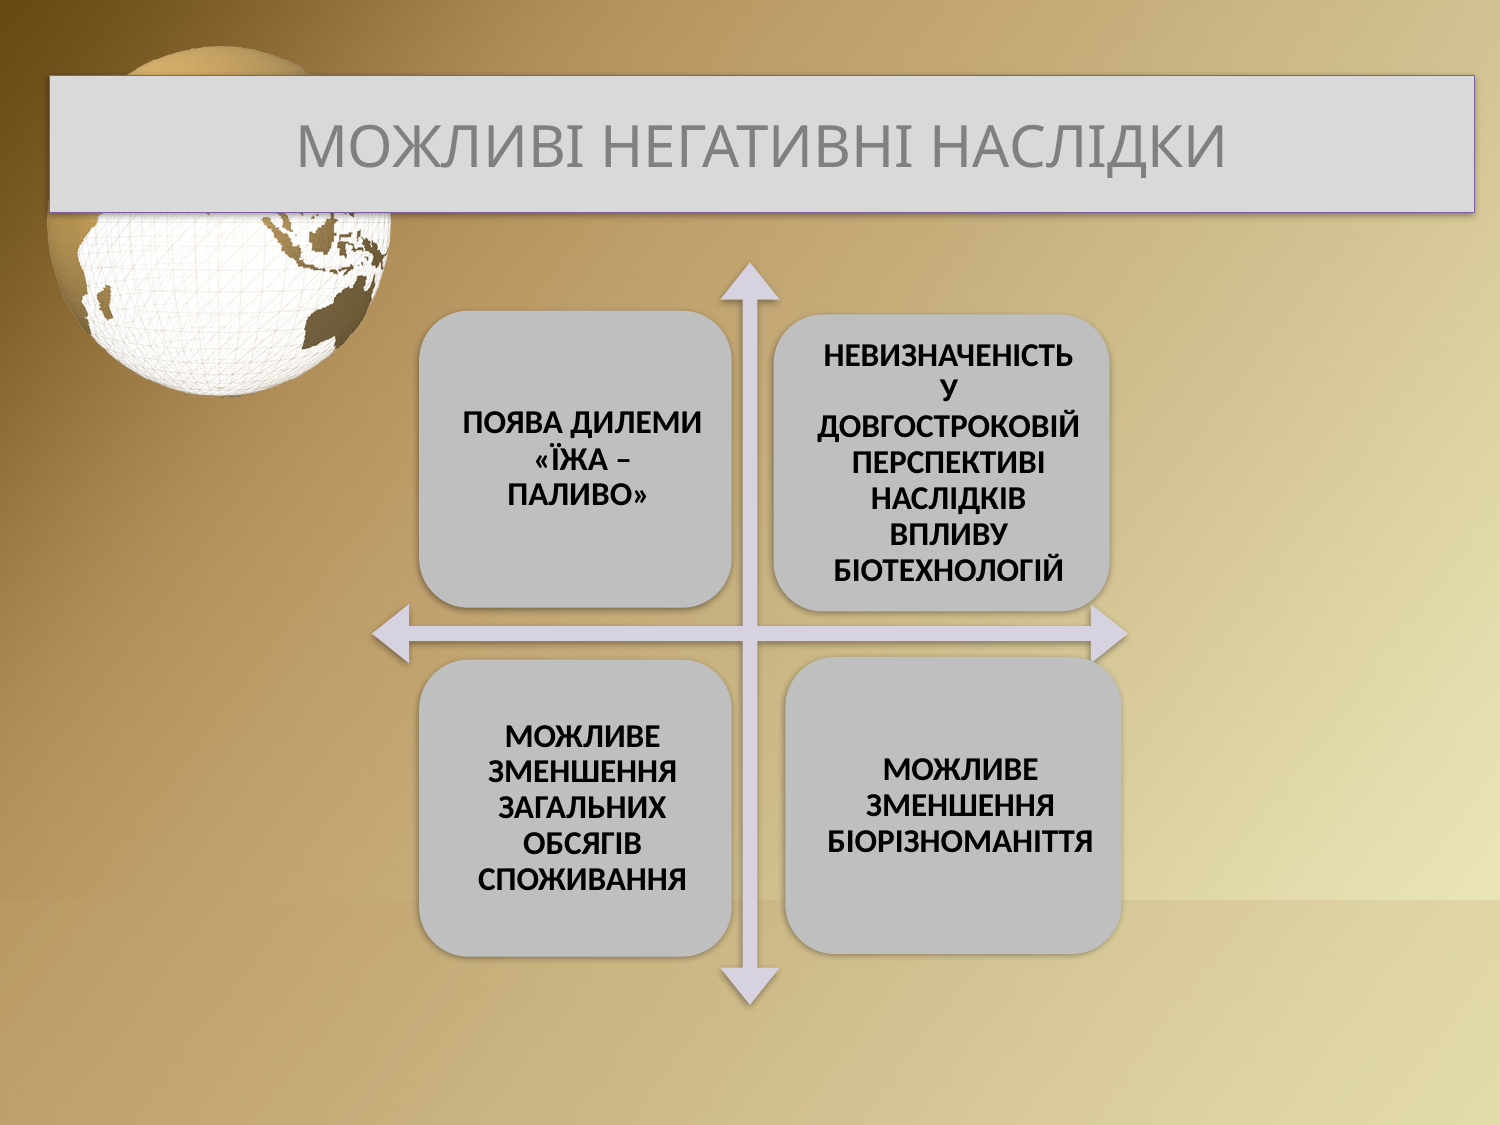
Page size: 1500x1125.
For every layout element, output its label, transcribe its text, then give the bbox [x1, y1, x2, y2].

title МОЖЛИВІ НЕГАТИВНІ НАСЛІДКИ [49, 75, 1475, 213]
picture [0, 0, 1500, 1125]
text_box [74, 262, 1426, 1006]
